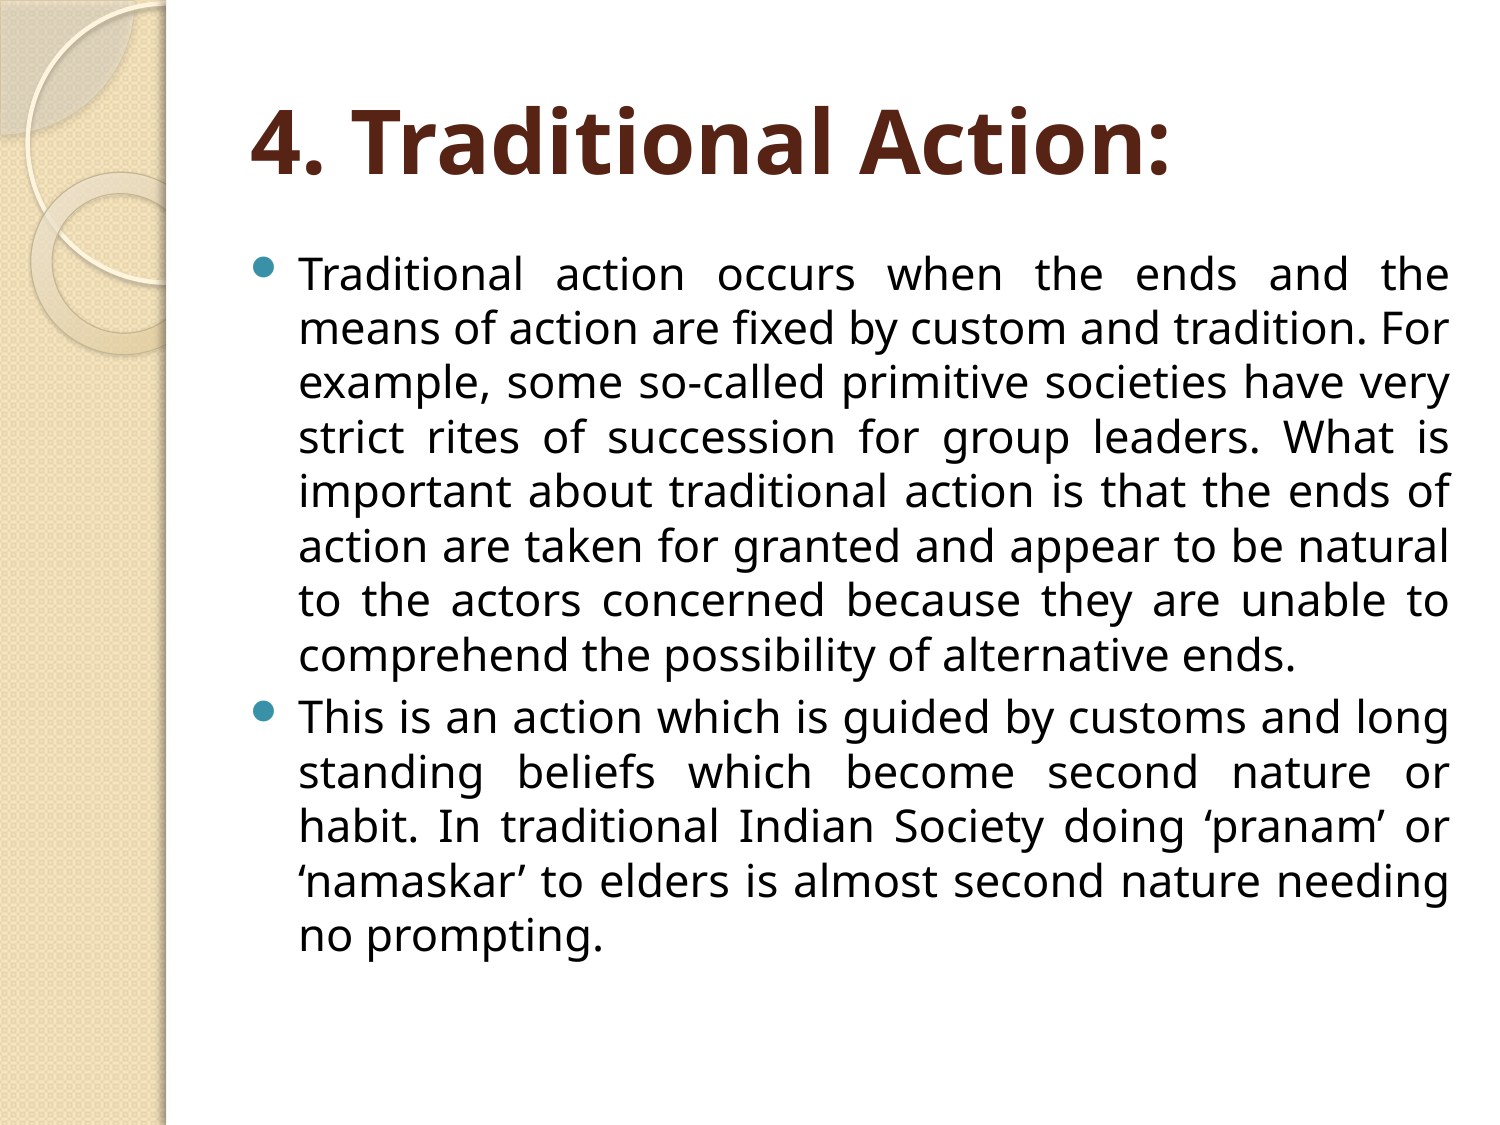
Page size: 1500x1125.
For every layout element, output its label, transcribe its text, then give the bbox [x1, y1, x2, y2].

title 4. Traditional Action: [235, 45, 1466, 233]
list Traditional action occurs when the ends and the means of action are fixed by custom and tradition. For example, some so-called primitive societies have very strict rites of succession for group leaders. What is important about traditional action is that the ends of action are taken for granted and appear to be natural to the actors concerned because they are unable to comprehend the possibility of alternative ends. This is an action which is guided by customs and long standing beliefs which become second nature or habit. In traditional Indian Society doing ‘pranam’ or ‘namaskar’ to elders is almost second nature needing no prompting. [235, 237, 1466, 1025]
